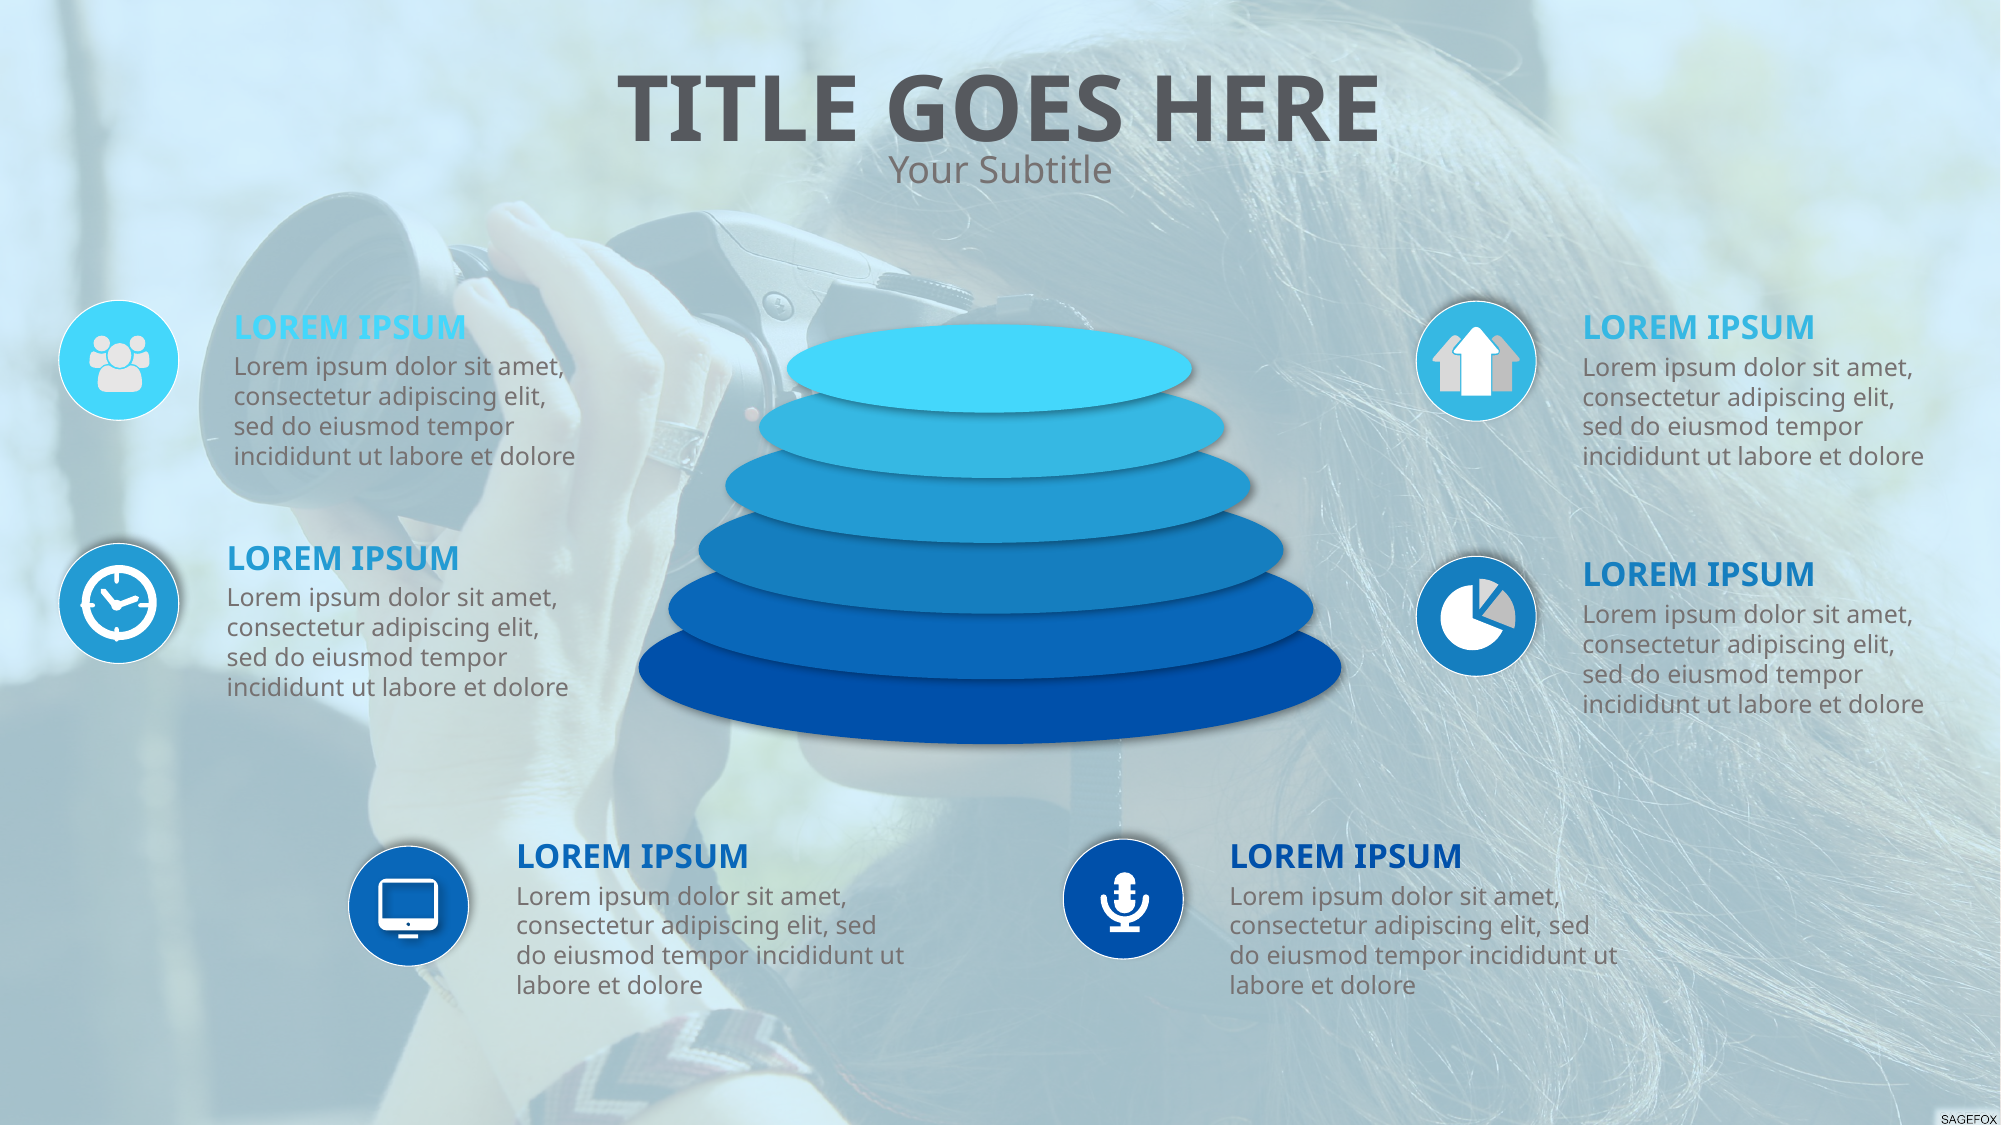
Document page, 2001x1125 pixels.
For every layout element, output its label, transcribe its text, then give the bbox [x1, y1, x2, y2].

picture [1938, 1114, 1999, 1125]
text_box LOREM IPSUM Lorem ipsum dolor sit amet, consectetur adipiscing elit, sed do eiusmod tempor incididunt ut labore et dolore [223, 300, 599, 476]
text_box LOREM IPSUM Lorem ipsum dolor sit amet, consectetur adipiscing elit, sed do eiusmod tempor incididunt ut labore et dolore [1572, 301, 1948, 476]
text_box [1415, 555, 1538, 678]
text_box [637, 632, 1343, 746]
text_box [697, 515, 1285, 615]
text_box [667, 574, 1315, 681]
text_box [1100, 872, 1150, 933]
text_box [347, 845, 470, 968]
text_box [1415, 300, 1538, 423]
text_box LOREM IPSUM Lorem ipsum dolor sit amet, consectetur adipiscing elit, sed do eiusmod tempor incididunt ut labore et dolore [216, 531, 592, 707]
text_box [398, 934, 419, 939]
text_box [58, 300, 179, 421]
text_box [1062, 838, 1185, 961]
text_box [1440, 578, 1516, 651]
text_box [378, 878, 439, 931]
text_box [548, 42, 1452, 199]
text_box LOREM IPSUM Lorem ipsum dolor sit amet, consectetur adipiscing elit, sed do eiusmod tempor incididunt ut labore et dolore [505, 829, 923, 1005]
text_box [724, 452, 1252, 544]
text_box [57, 542, 180, 665]
text_box LOREM IPSUM Lorem ipsum dolor sit amet, consectetur adipiscing elit, sed do eiusmod tempor incididunt ut labore et dolore [1572, 548, 1948, 724]
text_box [80, 565, 157, 642]
text_box [758, 396, 1226, 479]
text_box LOREM IPSUM Lorem ipsum dolor sit amet, consectetur adipiscing elit, sed do eiusmod tempor incididunt ut labore et dolore [1219, 829, 1637, 1005]
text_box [1431, 326, 1522, 396]
text_box [785, 323, 1193, 414]
